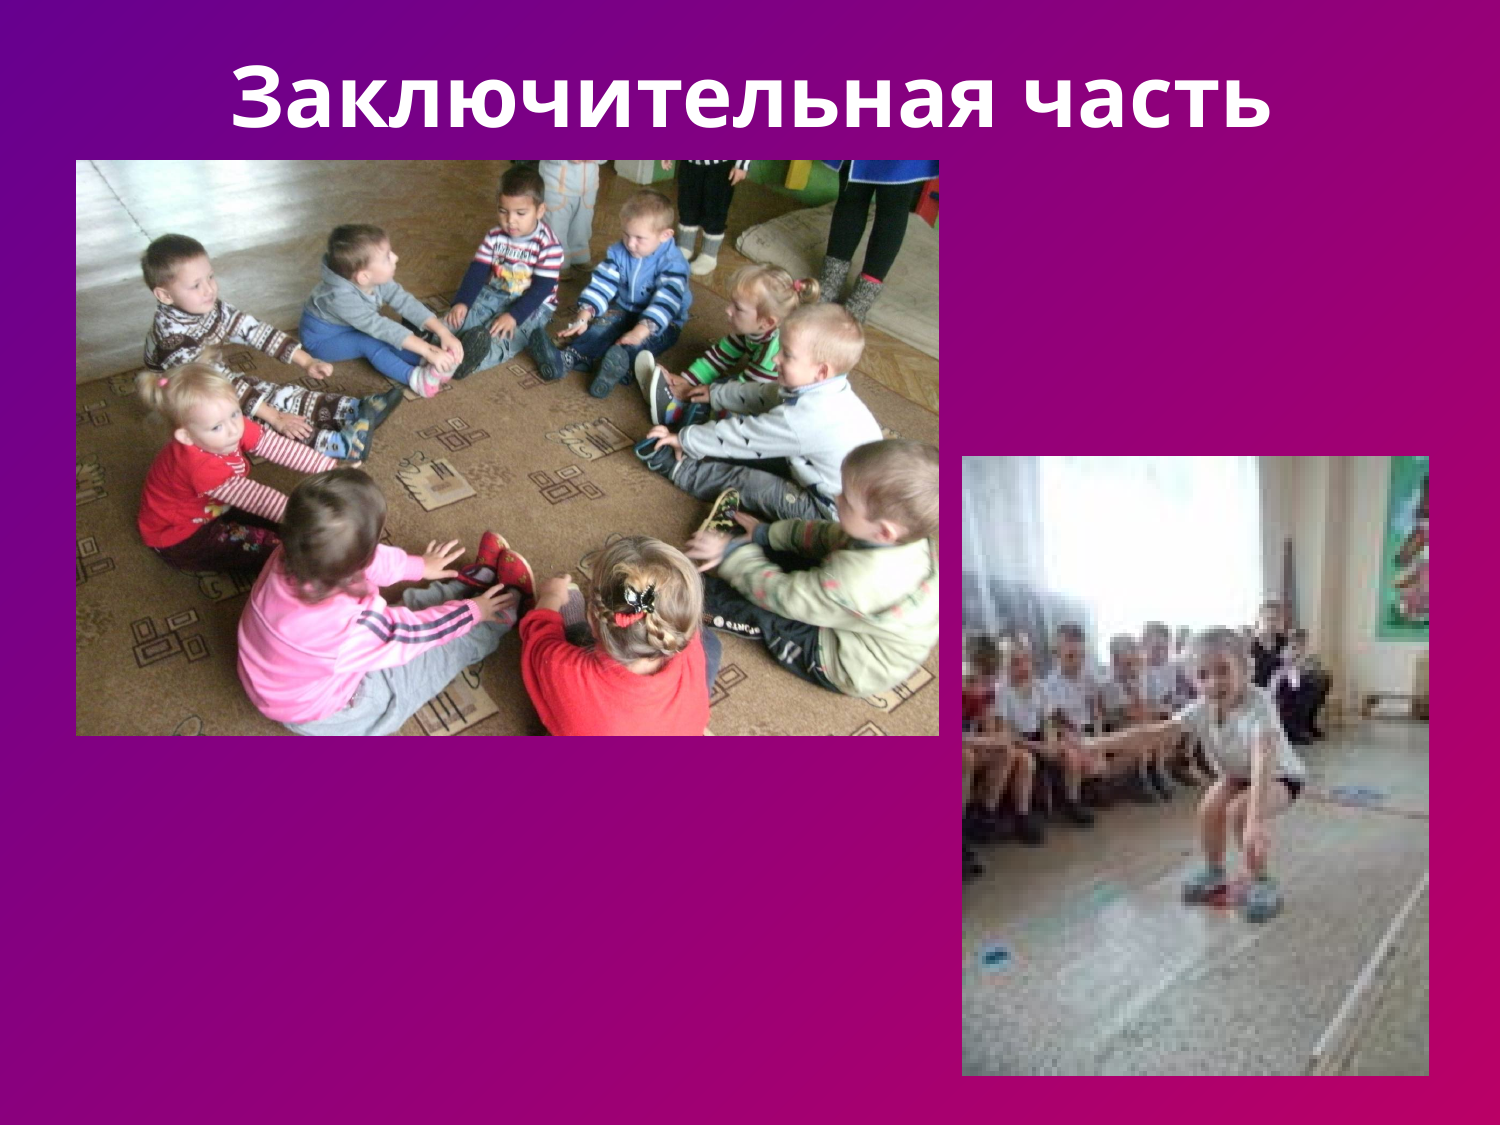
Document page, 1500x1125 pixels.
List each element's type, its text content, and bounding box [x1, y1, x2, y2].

picture [76, 160, 940, 736]
title Заключительная часть [76, 0, 1427, 188]
picture [962, 455, 1430, 1076]
